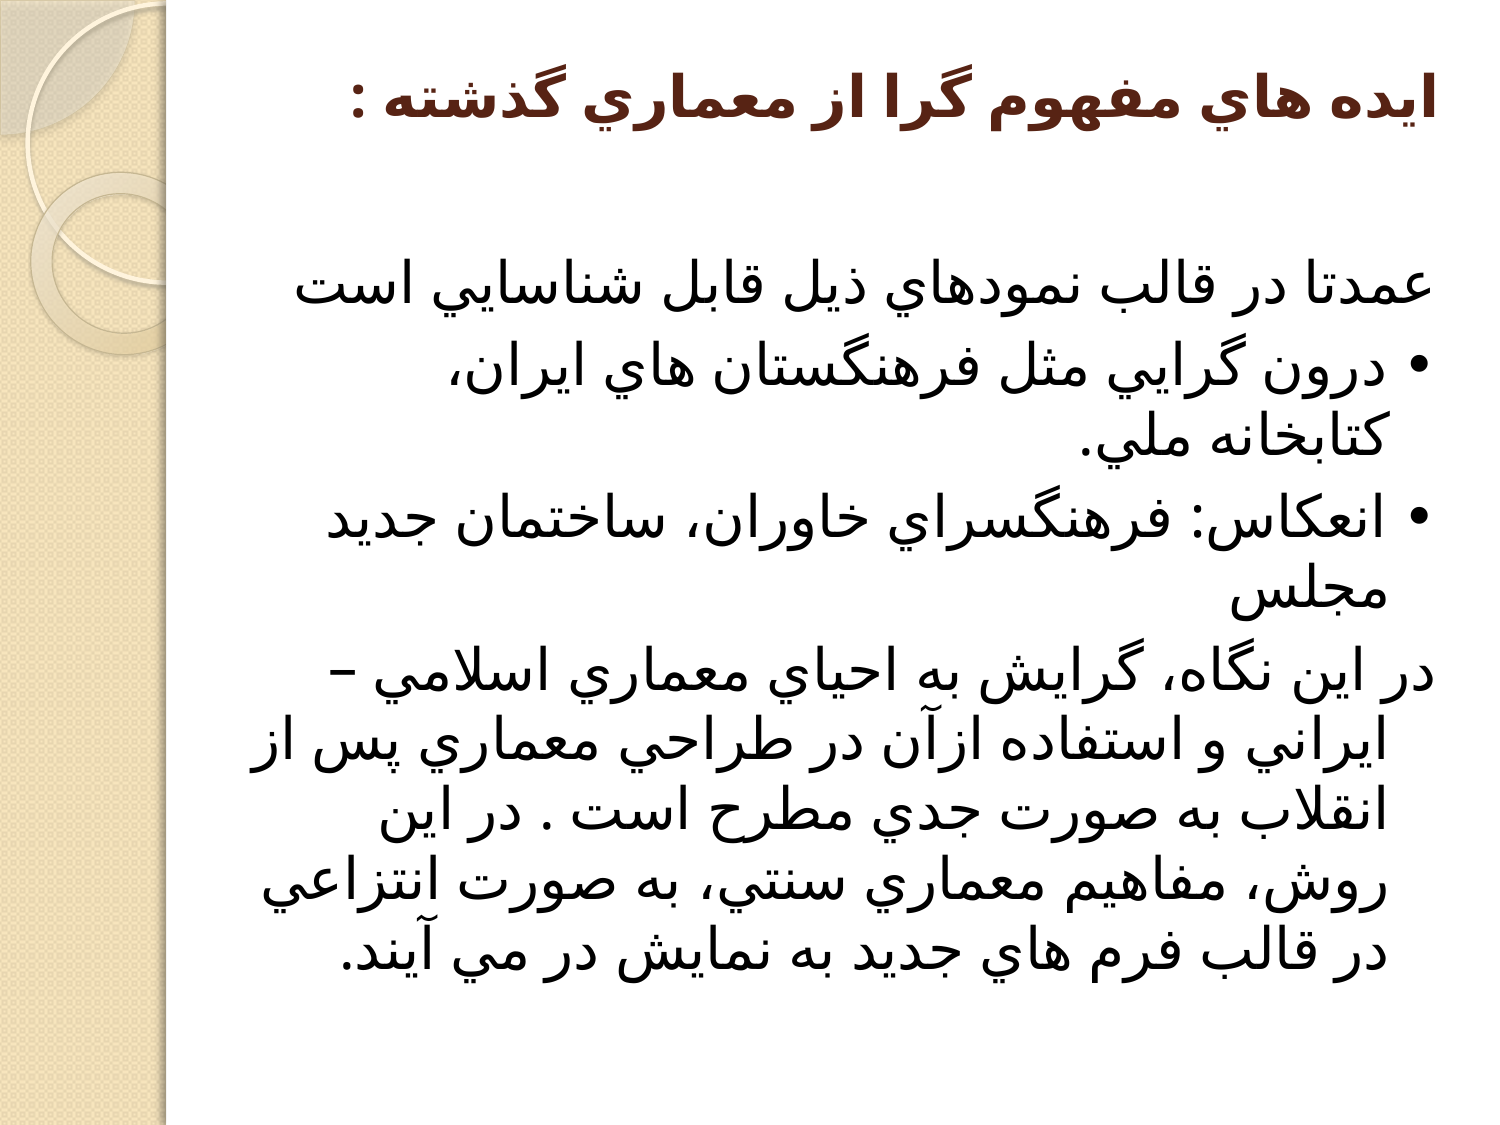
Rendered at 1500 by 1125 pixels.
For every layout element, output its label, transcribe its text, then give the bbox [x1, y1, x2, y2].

title ايده هاي مفهوم گرا از معماري گذشته : [225, 0, 1455, 188]
list عمدتا در قالب نمودهاي ذيل قابل شناسايي است • درون گرايي مثل فرهنگستان هاي ايران، كتابخانه ملي. • انعكاس: فرهنگسراي خاوران، ساختمان جديد مجلس در اين نگاه، گرايش به احياي معماري اسلامي – ايراني و استفاده ازآن در طراحي معماري پس از انقلاب به صورت جدي مطرح است . در اين روش، مفاهيم معماري سنتي، به صورت انتزاعي در قالب فرم هاي جديد به نمايش در مي آيند. [235, 237, 1466, 1025]
